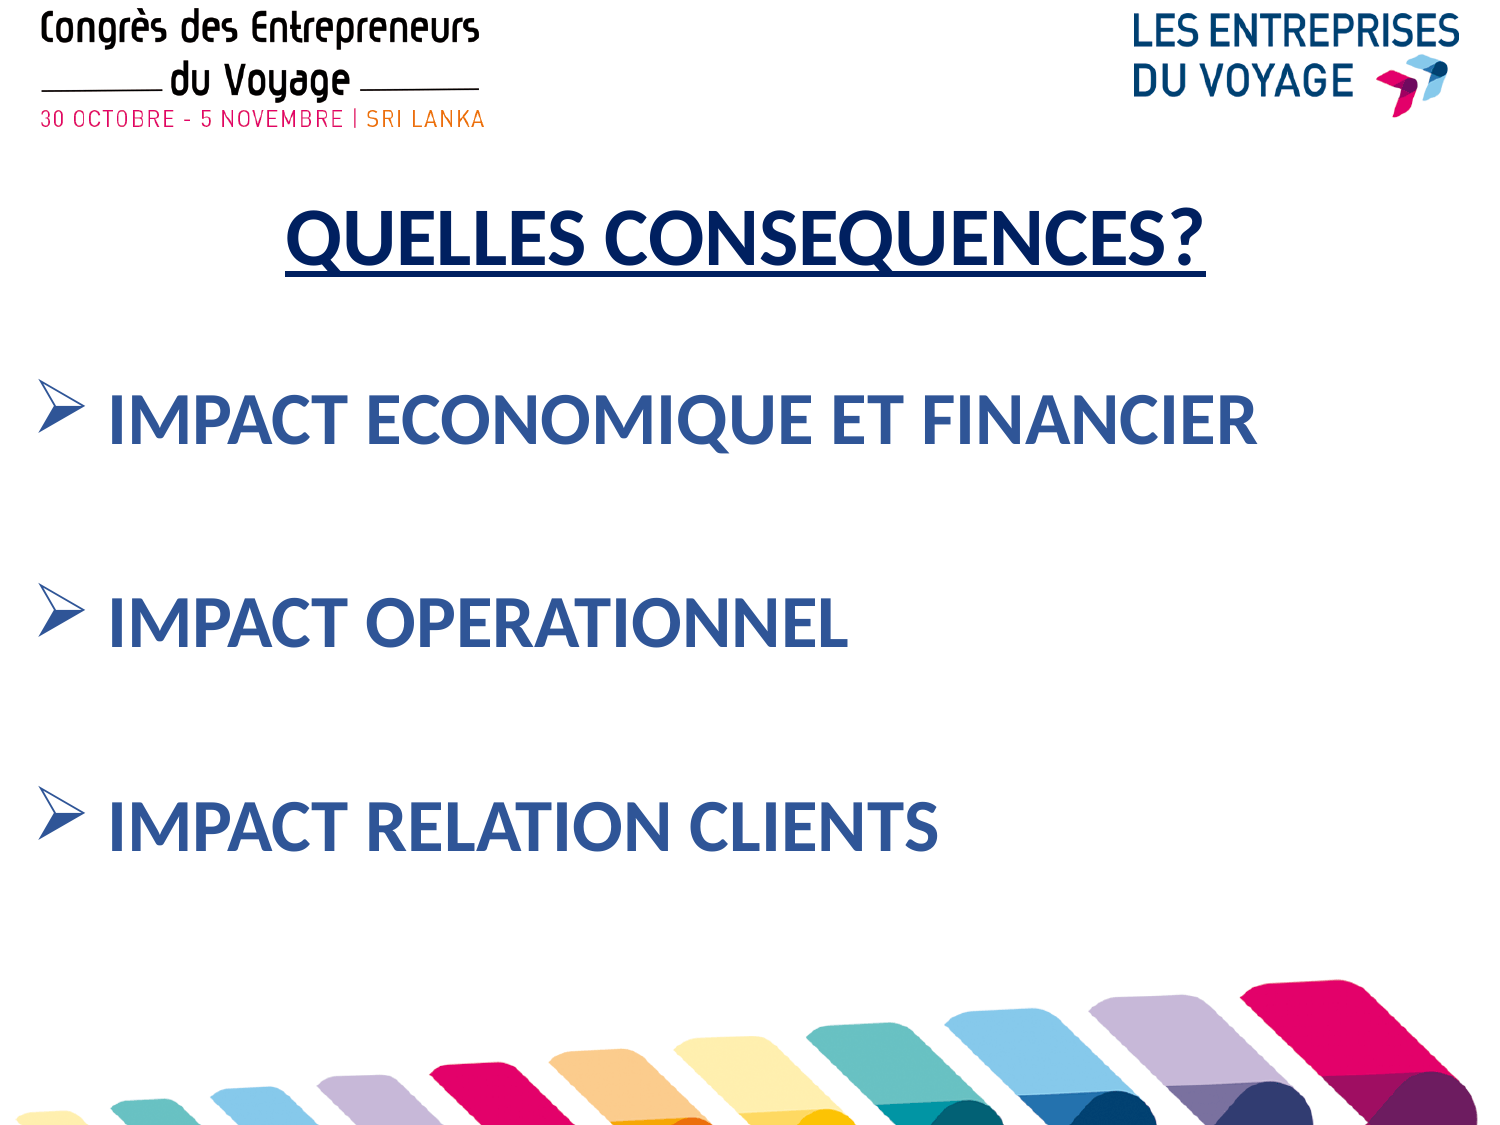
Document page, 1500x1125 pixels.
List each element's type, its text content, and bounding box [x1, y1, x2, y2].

subtitle QUELLES CONSEQUENCES? IMPACT ECONOMIQUE ET FINANCIER IMPACT OPERATIONNEL IMPACT RELATION CLIENTS [17, 186, 1475, 918]
picture [0, 0, 1500, 1125]
